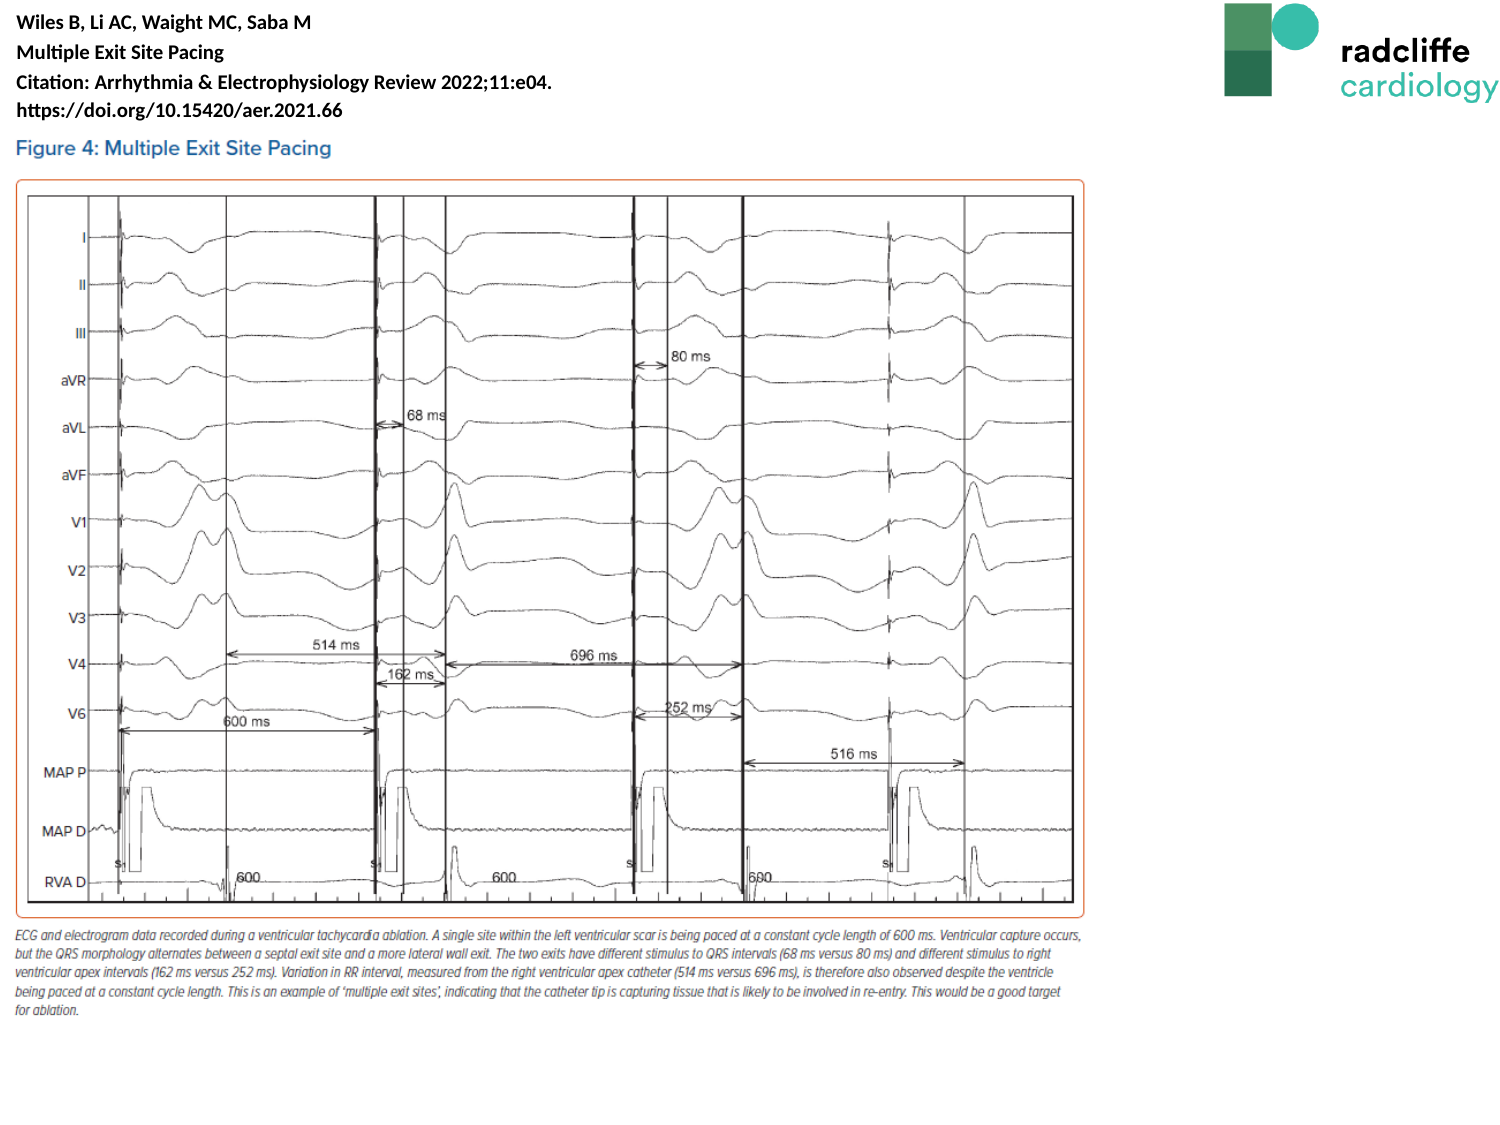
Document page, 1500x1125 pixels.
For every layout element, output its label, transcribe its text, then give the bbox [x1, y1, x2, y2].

picture [1224, 1, 1499, 104]
picture [1, 124, 1096, 1029]
text_box https://doi.org/10.15420/aer.2021.66 [1, 89, 1500, 129]
text_box Multiple Exit Site Pacing [1, 31, 1224, 60]
text_box Citation: Arrhythmia & Electrophysiology Review 2022;11:e04. [1, 60, 1224, 89]
text_box Wiles B, Li AC, Waight MC, Saba M [1, 1, 939, 31]
